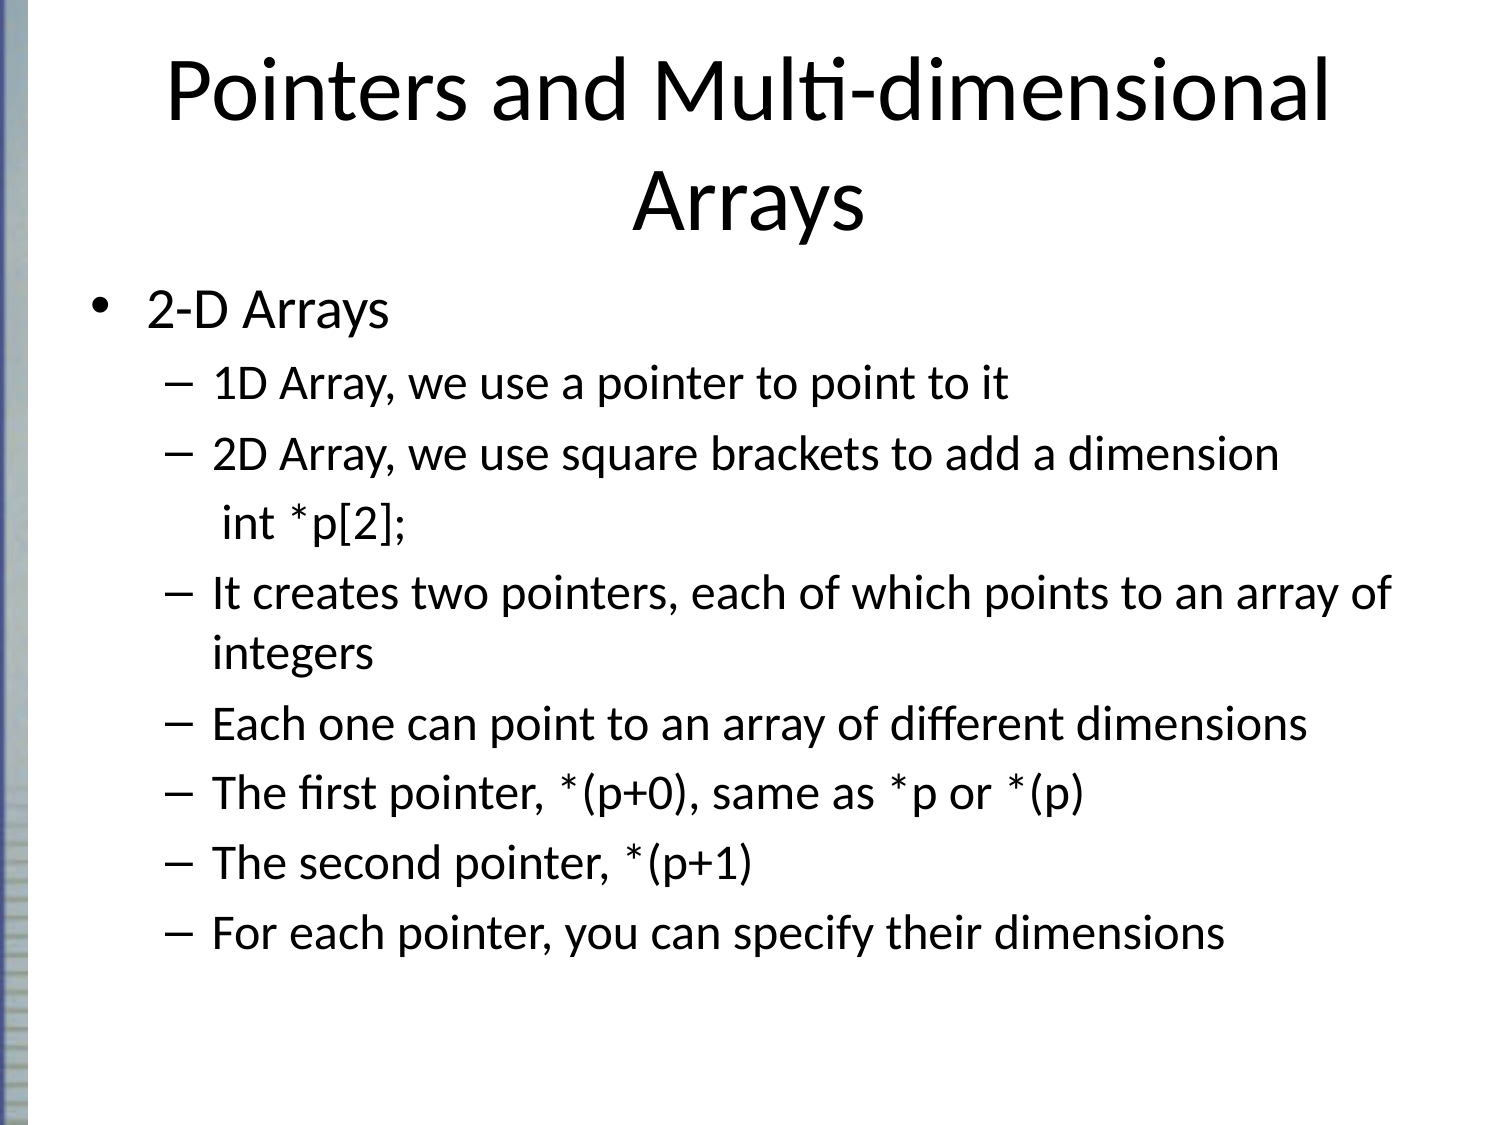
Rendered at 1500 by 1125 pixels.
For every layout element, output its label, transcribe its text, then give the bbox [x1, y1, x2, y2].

title Pointers and Multi-dimensional Arrays [75, 45, 1425, 233]
list 2-D Arrays 1D Array, we use a pointer to point to it 2D Array, we use square brackets to add a dimension int *p[2]; It creates two pointers, each of which points to an array of integers Each one can point to an array of different dimensions The first pointer, *(p+0), same as *p or *(p) The second pointer, *(p+1) For each pointer, you can specify their dimensions [75, 262, 1425, 1005]
picture [0, 0, 28, 1125]
